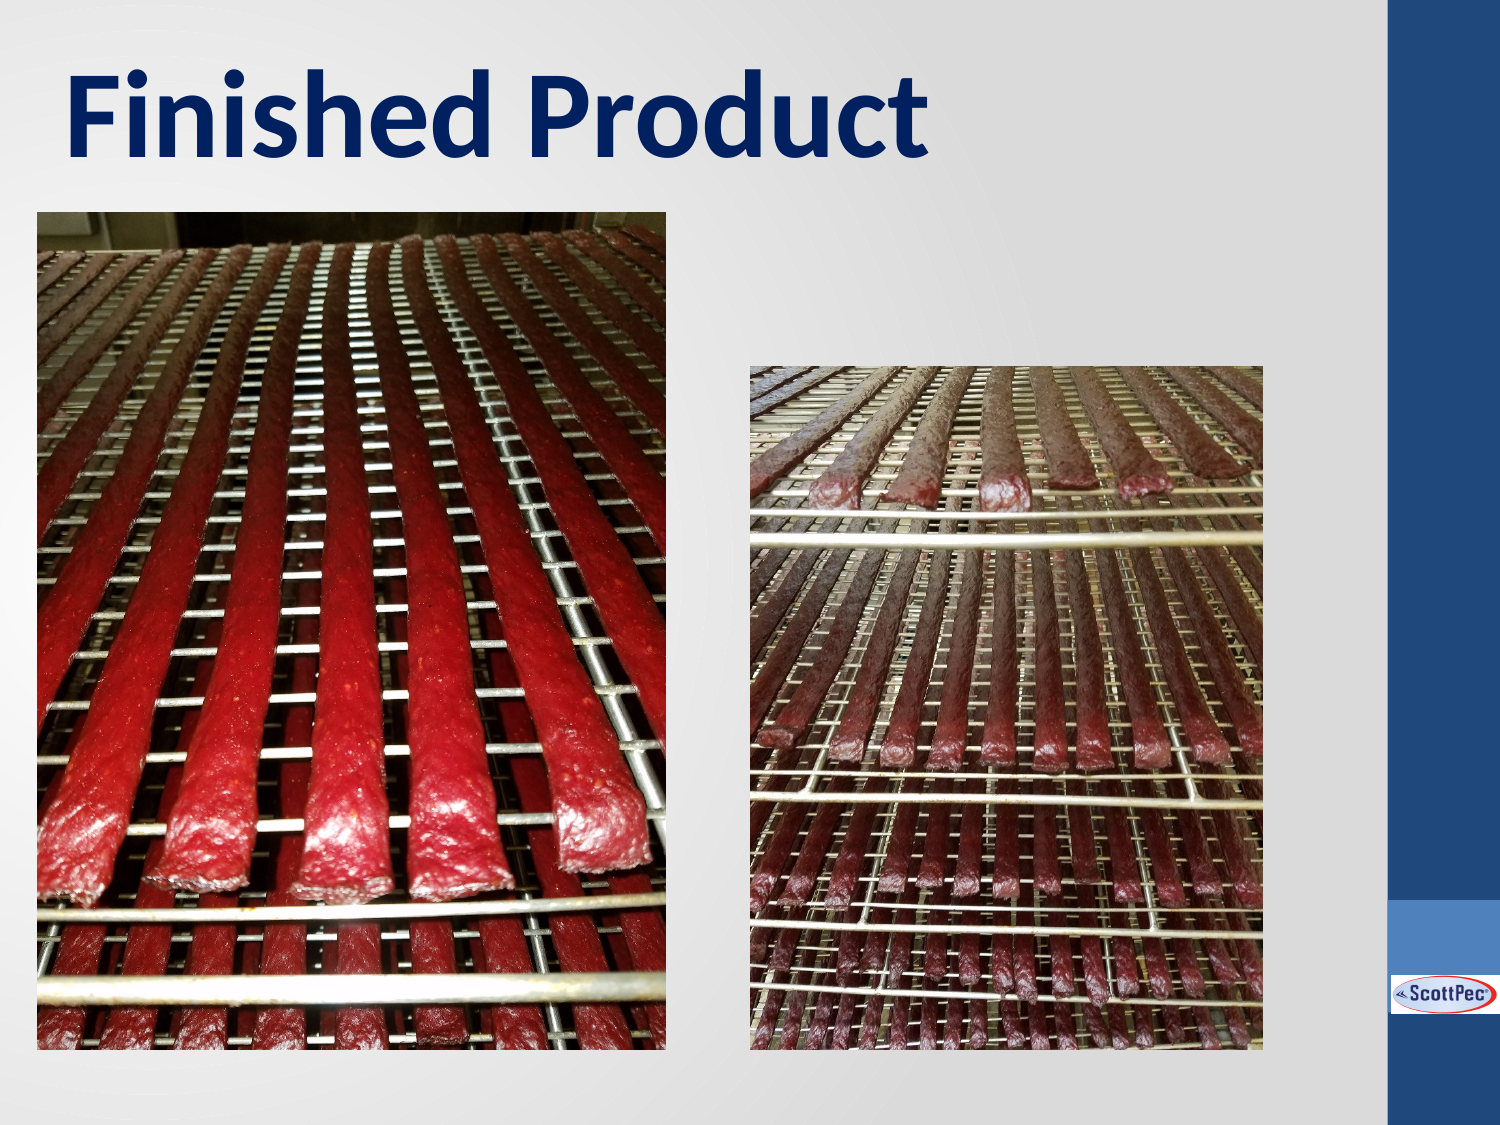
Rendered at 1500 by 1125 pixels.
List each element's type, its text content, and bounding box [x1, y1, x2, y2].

text_box Finished Product [49, 24, 1238, 190]
picture [1390, 974, 1500, 1015]
picture [749, 366, 1263, 1051]
picture [36, 211, 667, 1051]
